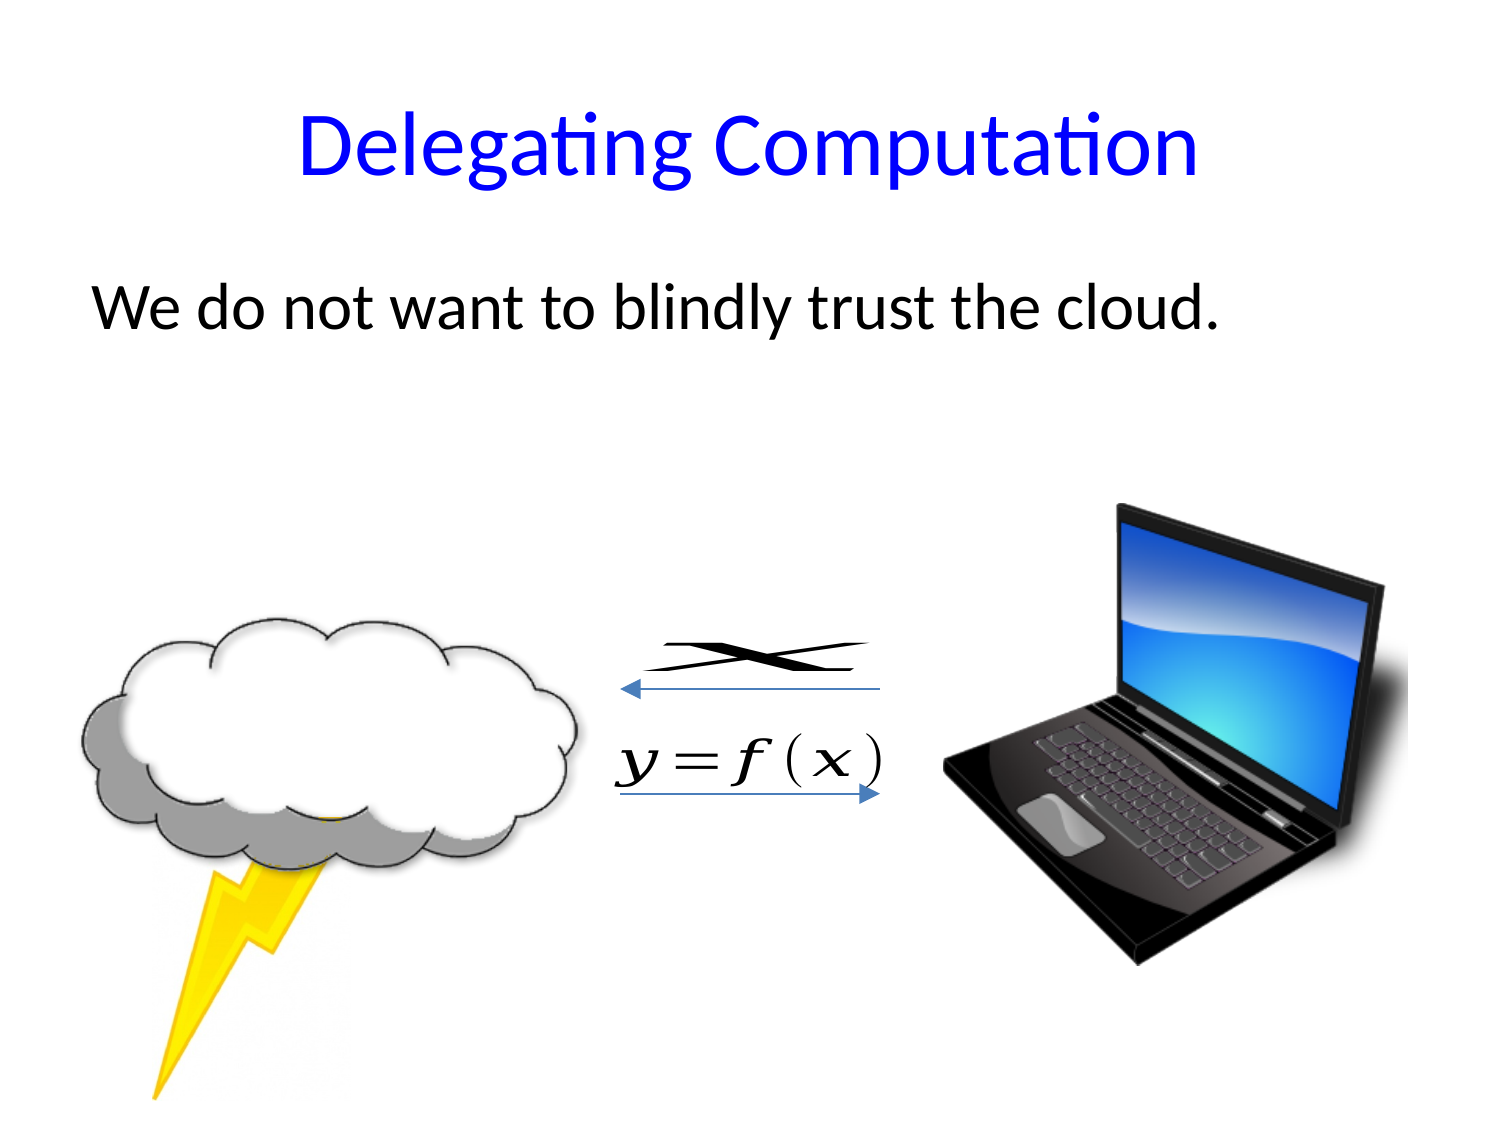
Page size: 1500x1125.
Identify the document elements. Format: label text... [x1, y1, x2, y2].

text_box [81, 533, 591, 1102]
title Delegating Computation [75, 45, 1425, 233]
list We do not want to blindly trust the cloud. [76, 255, 1427, 998]
picture [943, 503, 1408, 967]
